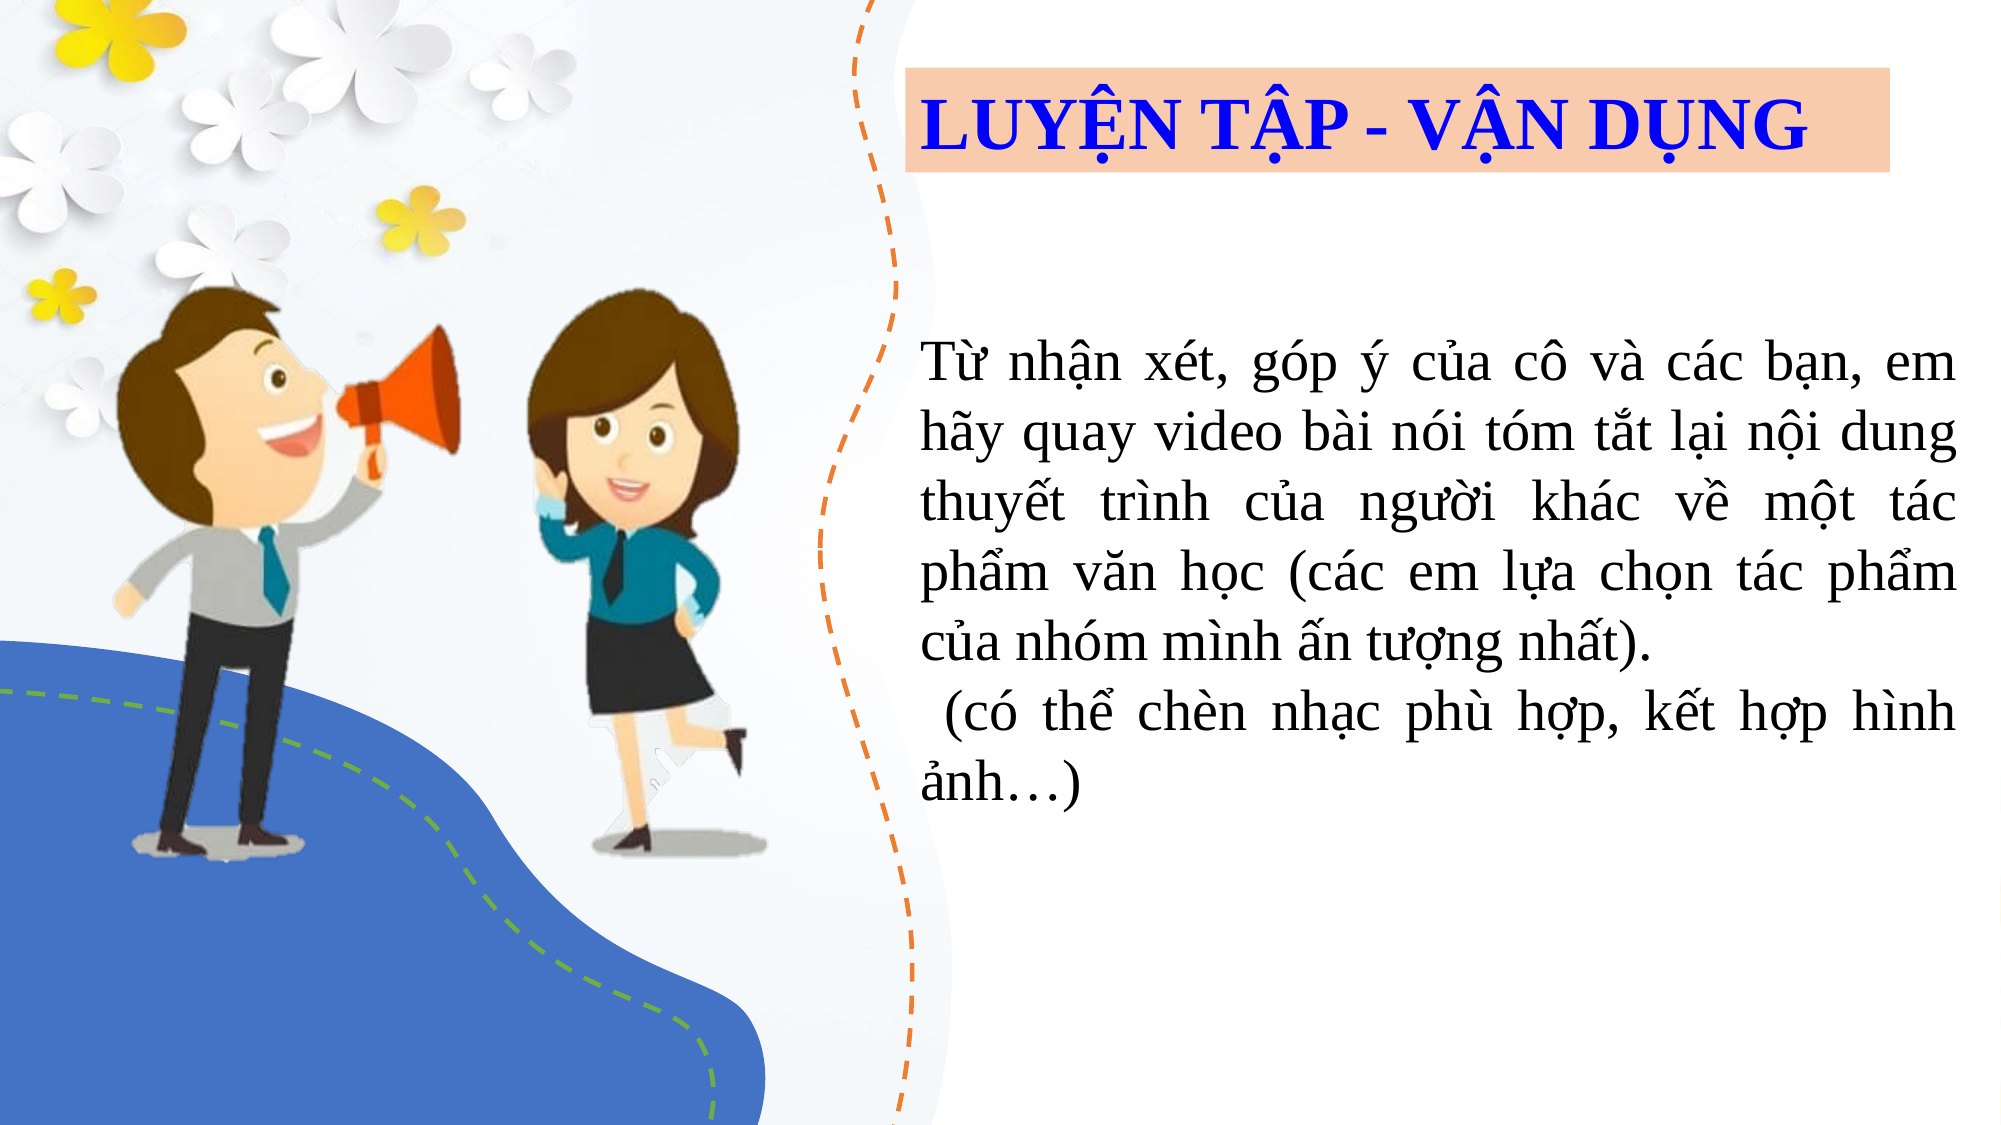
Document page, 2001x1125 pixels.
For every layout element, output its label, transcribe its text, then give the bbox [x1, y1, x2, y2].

picture [0, 0, 951, 1125]
text_box Từ nhận xét, góp ý của cô và các bạn, em hãy quay video bài nói tóm tắt lại nội dung thuyết trình của người khác về một tác phẩm văn học (các em lựa chọn tác phẩm của nhóm mình ấn tượng nhất). (có thể chèn nhạc phù hợp, kết hợp hình ảnh…) [905, 314, 1973, 820]
text_box LUYỆN TẬP - VẬN DỤNG [905, 67, 1890, 173]
